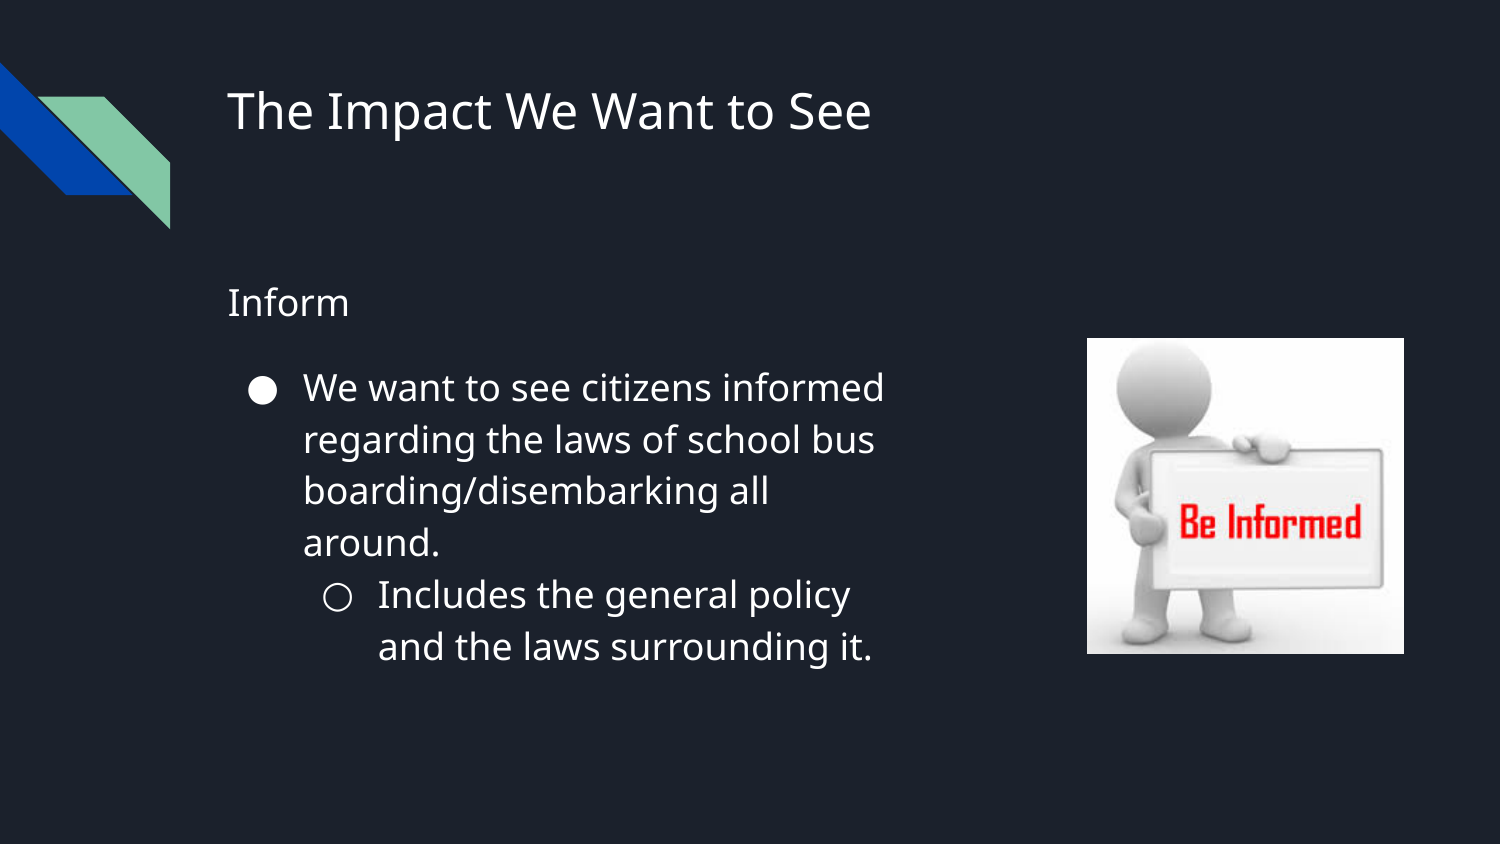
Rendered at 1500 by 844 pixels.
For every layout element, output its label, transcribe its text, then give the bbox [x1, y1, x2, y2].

title The Impact We Want to See [212, 64, 1368, 215]
picture [1087, 337, 1404, 654]
list Inform We want to see citizens informed regarding the laws of school bus boarding/disembarking all around. Includes the general policy and the laws surrounding it. [212, 257, 929, 735]
